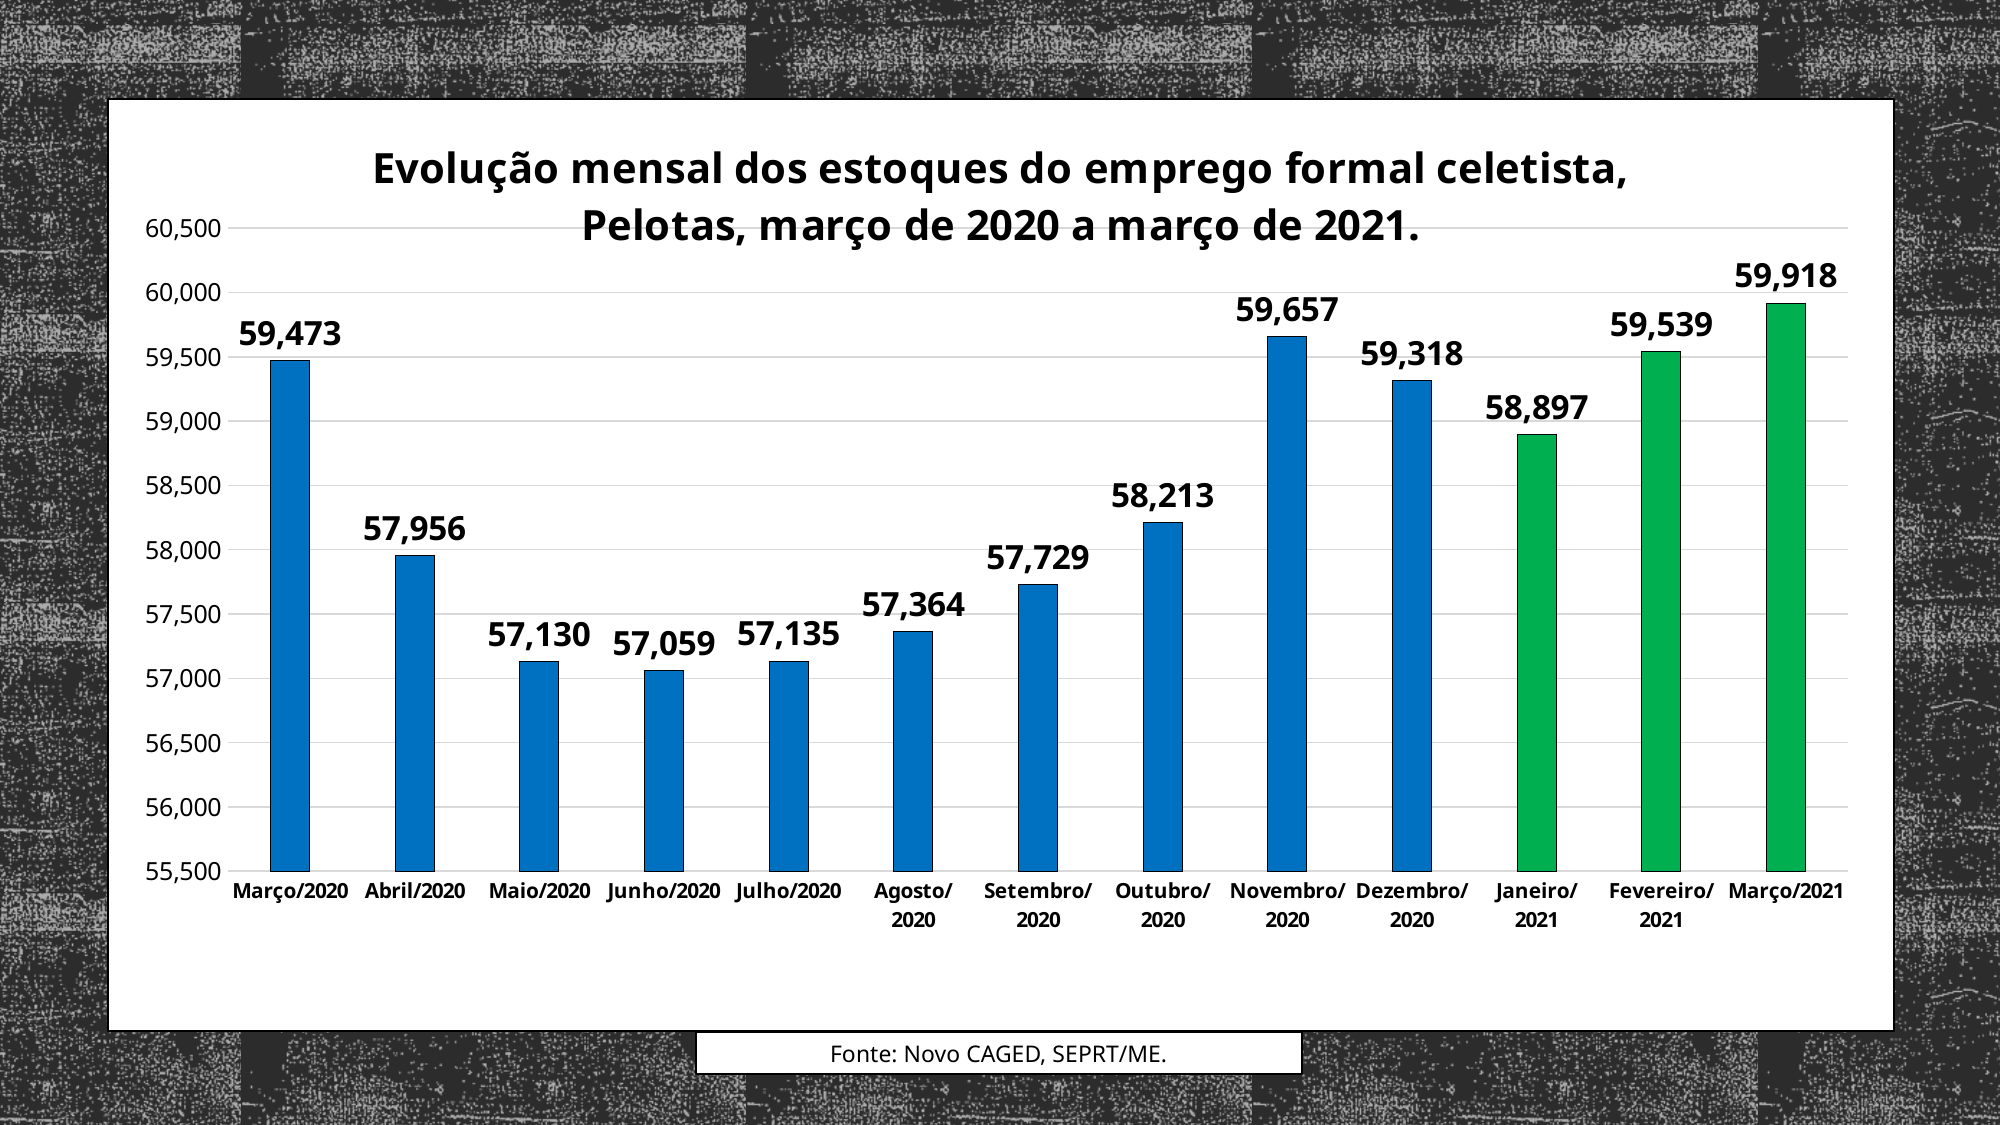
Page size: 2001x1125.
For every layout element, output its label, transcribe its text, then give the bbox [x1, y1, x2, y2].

text_box Fonte: Novo CAGED, SEPRT/ME. [109, 1032, 1893, 1075]
text_box [0, 0, 2000, 1125]
chart [79, 80, 1893, 1031]
